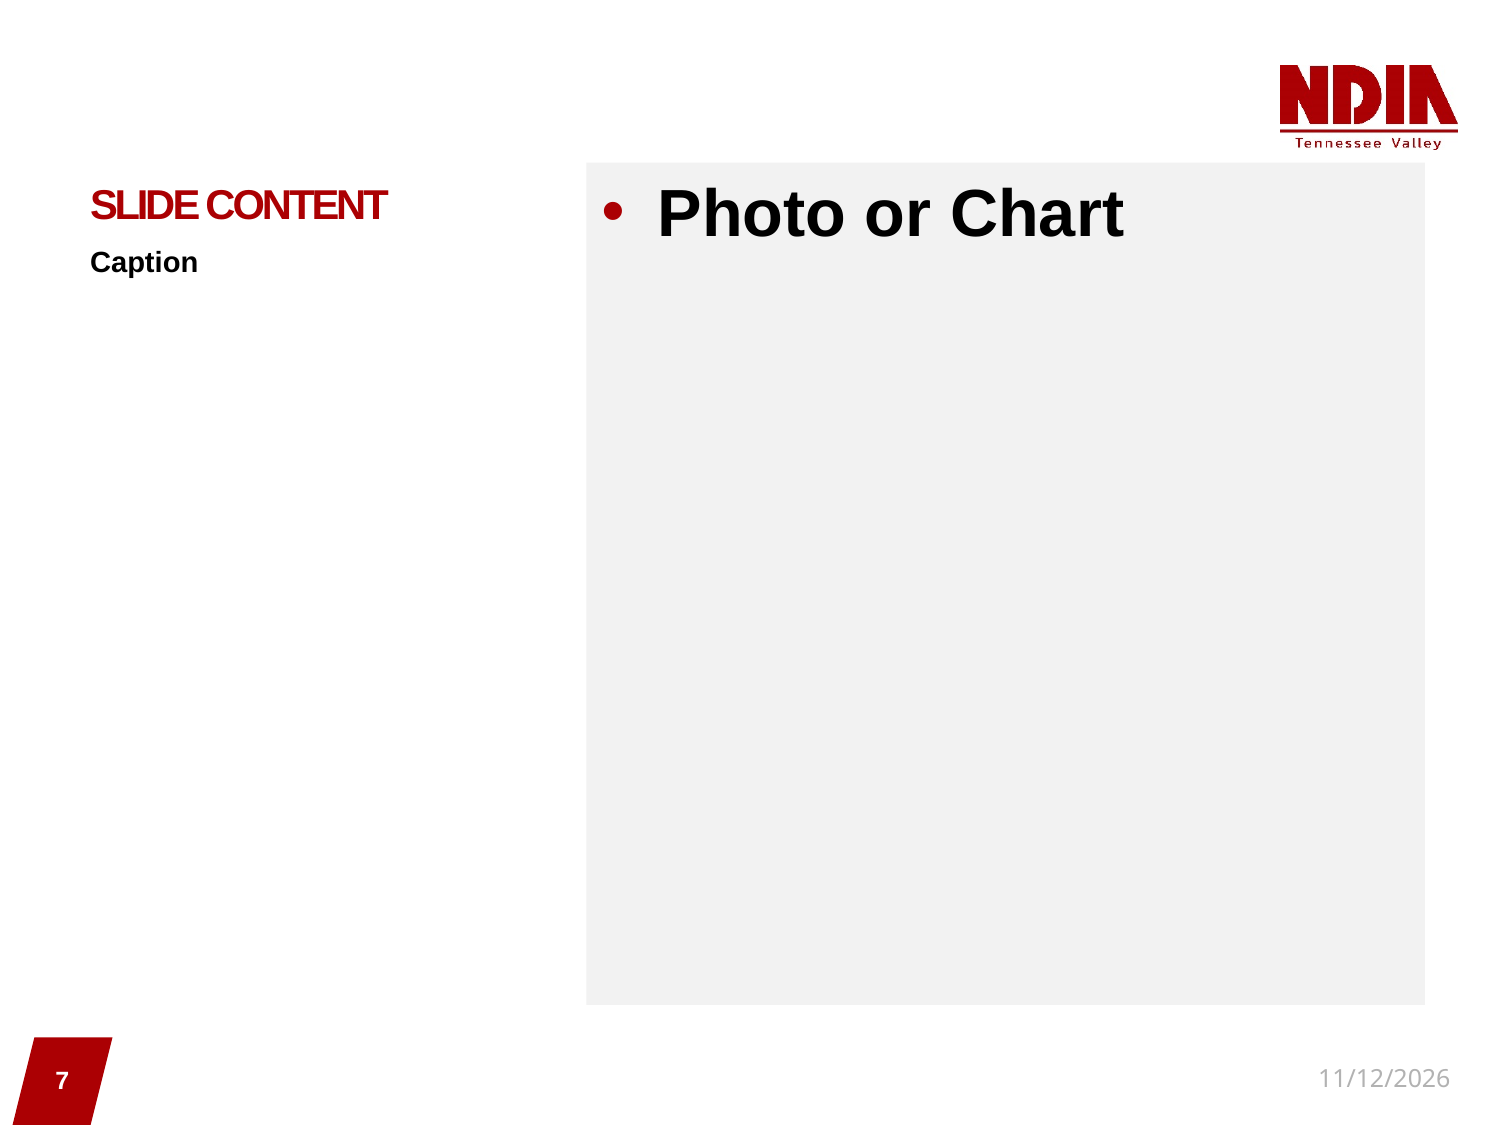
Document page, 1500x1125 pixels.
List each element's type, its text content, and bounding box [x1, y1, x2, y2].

list Caption [75, 235, 569, 1005]
slide_number 7 [24, 1050, 100, 1110]
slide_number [1115, 1050, 1466, 1110]
title SLIDE CONTENT [75, 44, 569, 235]
list Photo or Chart [586, 162, 1425, 1005]
picture [1280, 65, 1458, 150]
